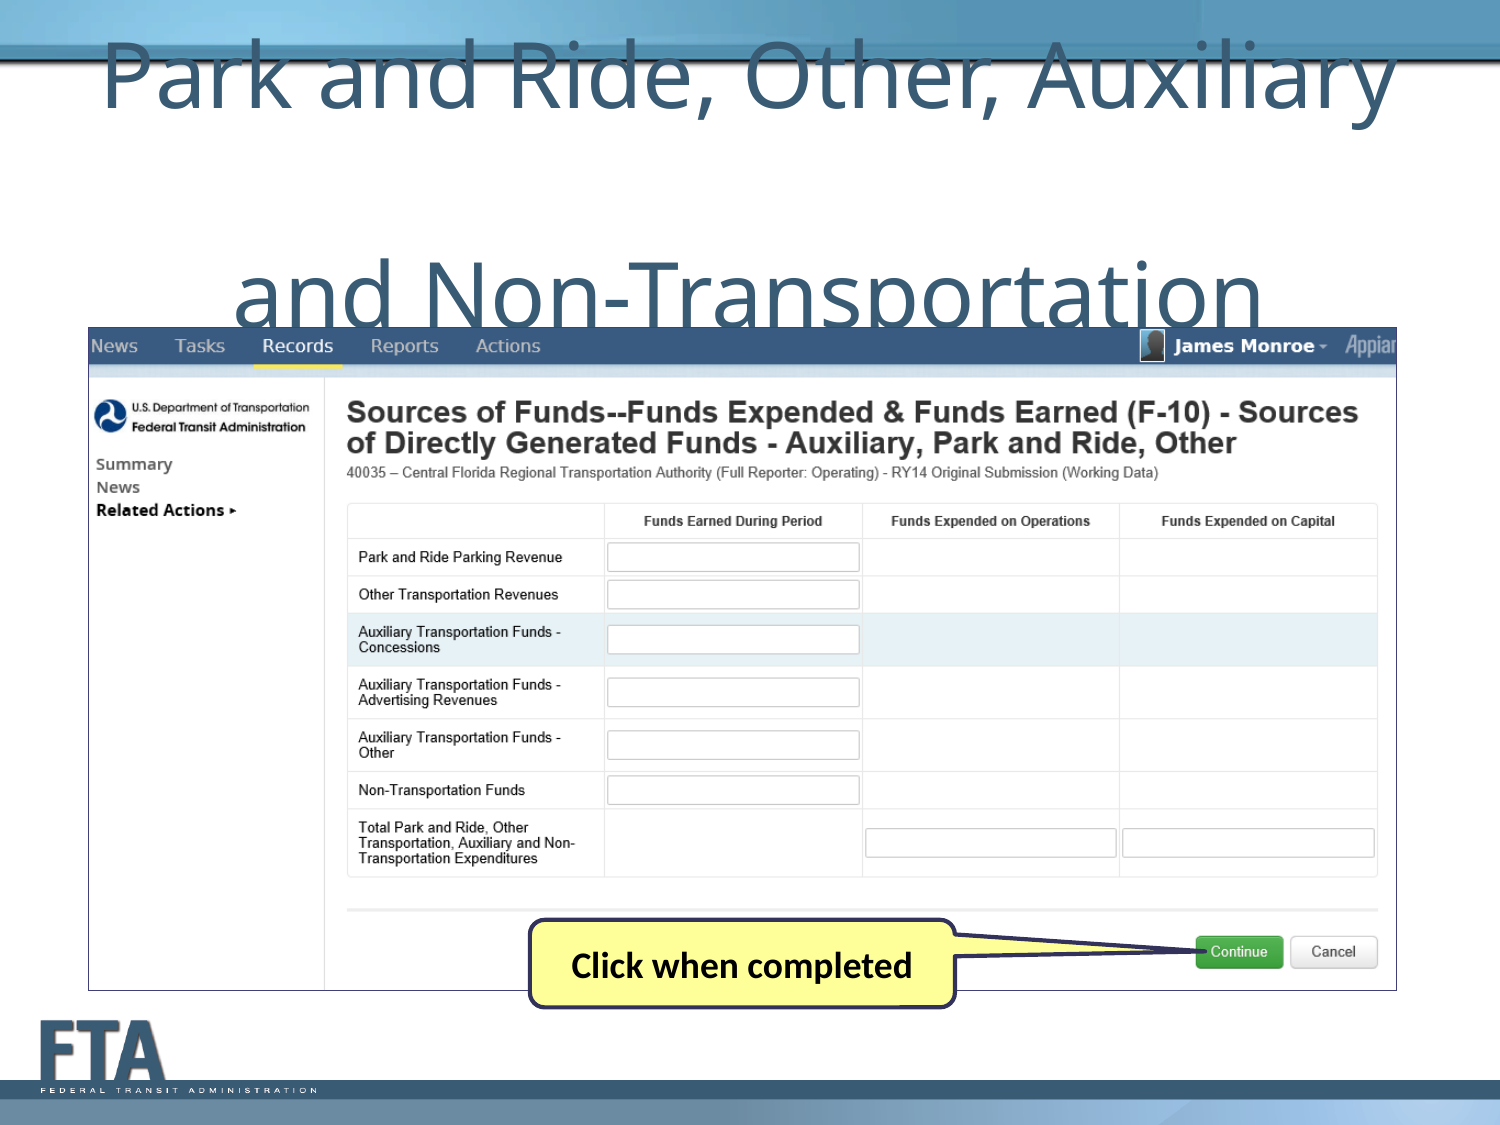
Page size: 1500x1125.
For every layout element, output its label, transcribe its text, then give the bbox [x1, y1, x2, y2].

picture [0, 0, 1500, 72]
text_box Click when completed [531, 999, 954, 1008]
picture [0, 1013, 1500, 1125]
title Park and Ride, Other, Auxiliary and Non-Transportation [74, 101, 1426, 264]
picture [87, 327, 1397, 991]
